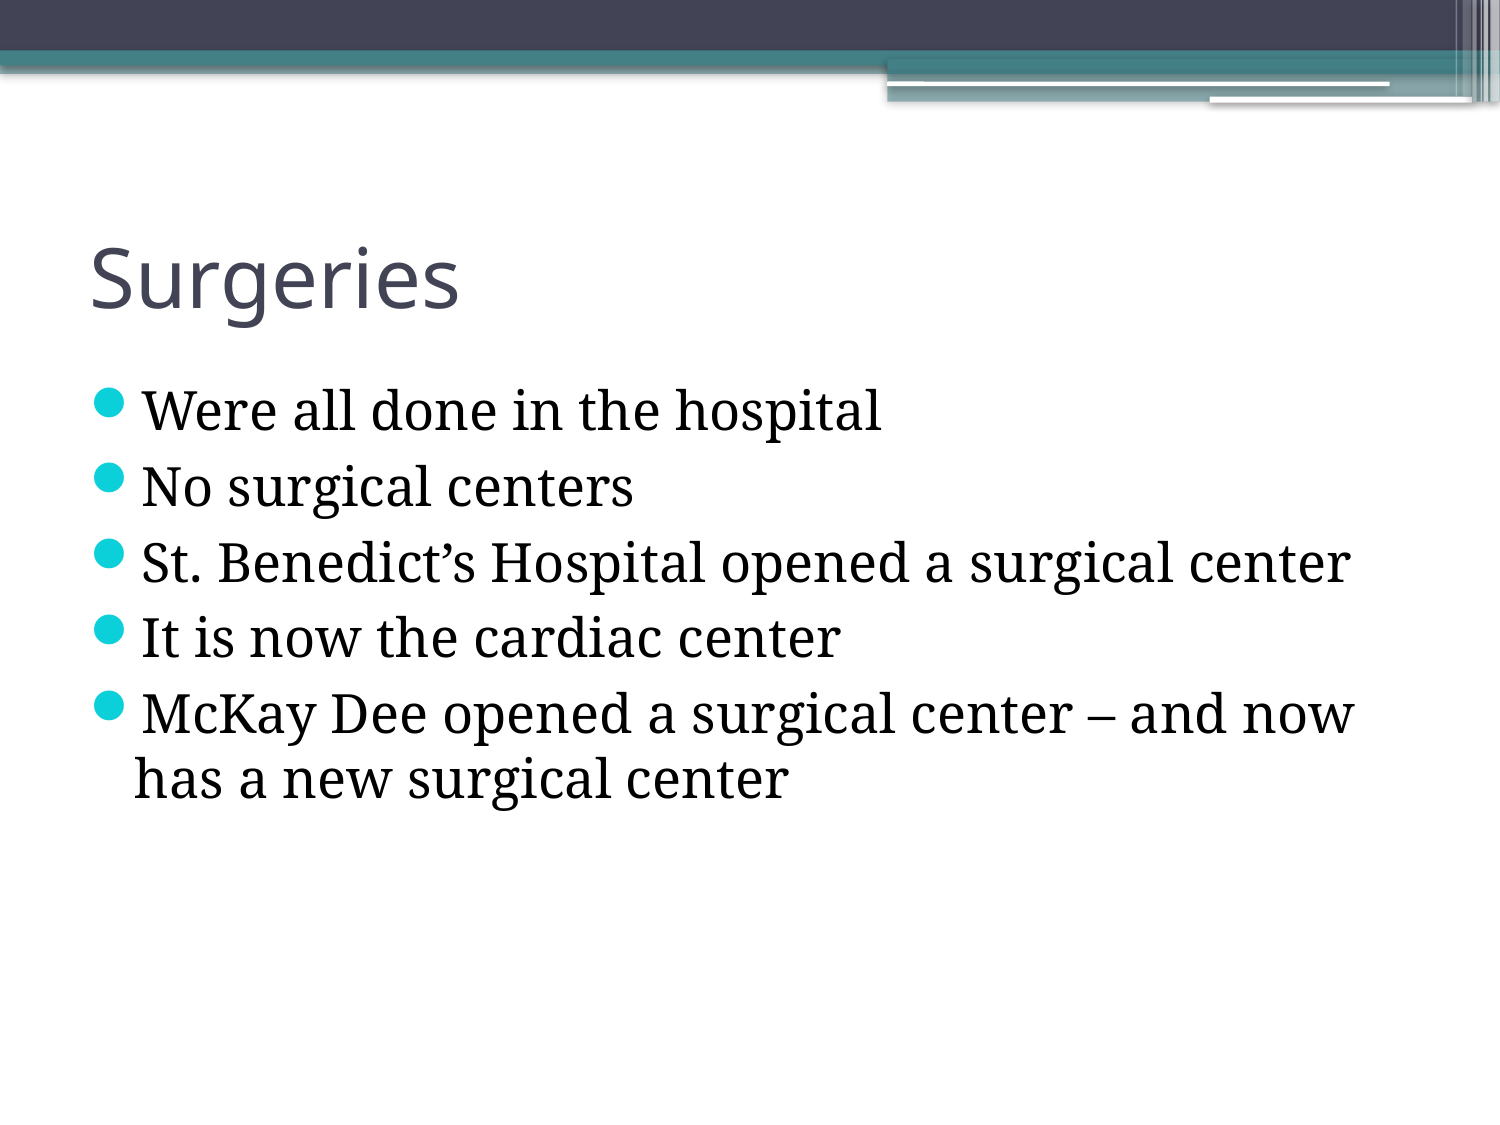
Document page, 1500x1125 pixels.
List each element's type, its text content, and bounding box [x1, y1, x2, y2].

list Were all done in the hospital No surgical centers St. Benedict’s Hospital opened a surgical center It is now the cardiac center McKay Dee opened a surgical center – and now has a new surgical center [75, 368, 1425, 1079]
title Surgeries [75, 187, 1425, 363]
